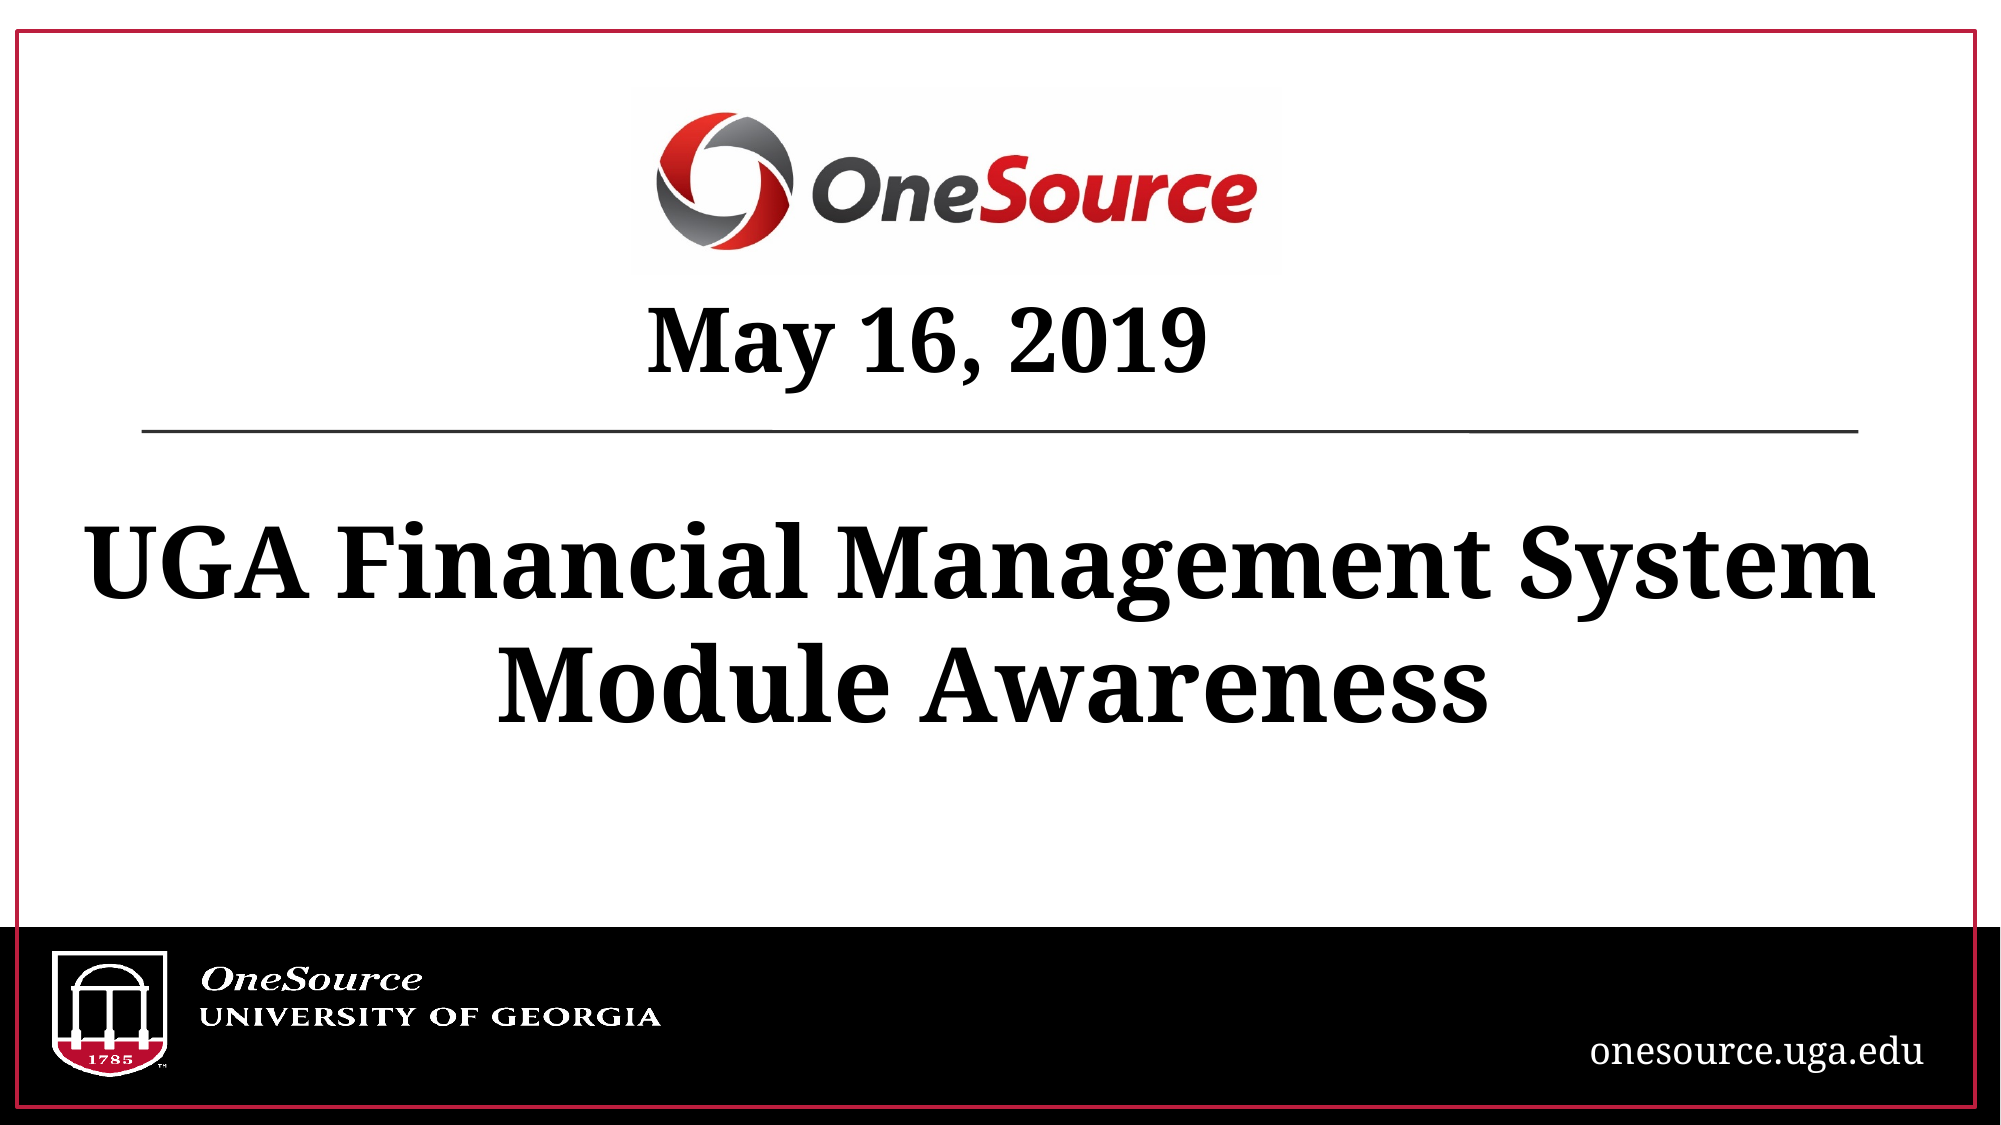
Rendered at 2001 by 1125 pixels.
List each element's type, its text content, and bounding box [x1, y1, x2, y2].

text_box UGA Financial Management System Module Awareness [21, 490, 1968, 751]
picture [52, 951, 661, 1077]
subtitle May 16, 2019 [631, 275, 1660, 451]
picture [630, 87, 1282, 276]
